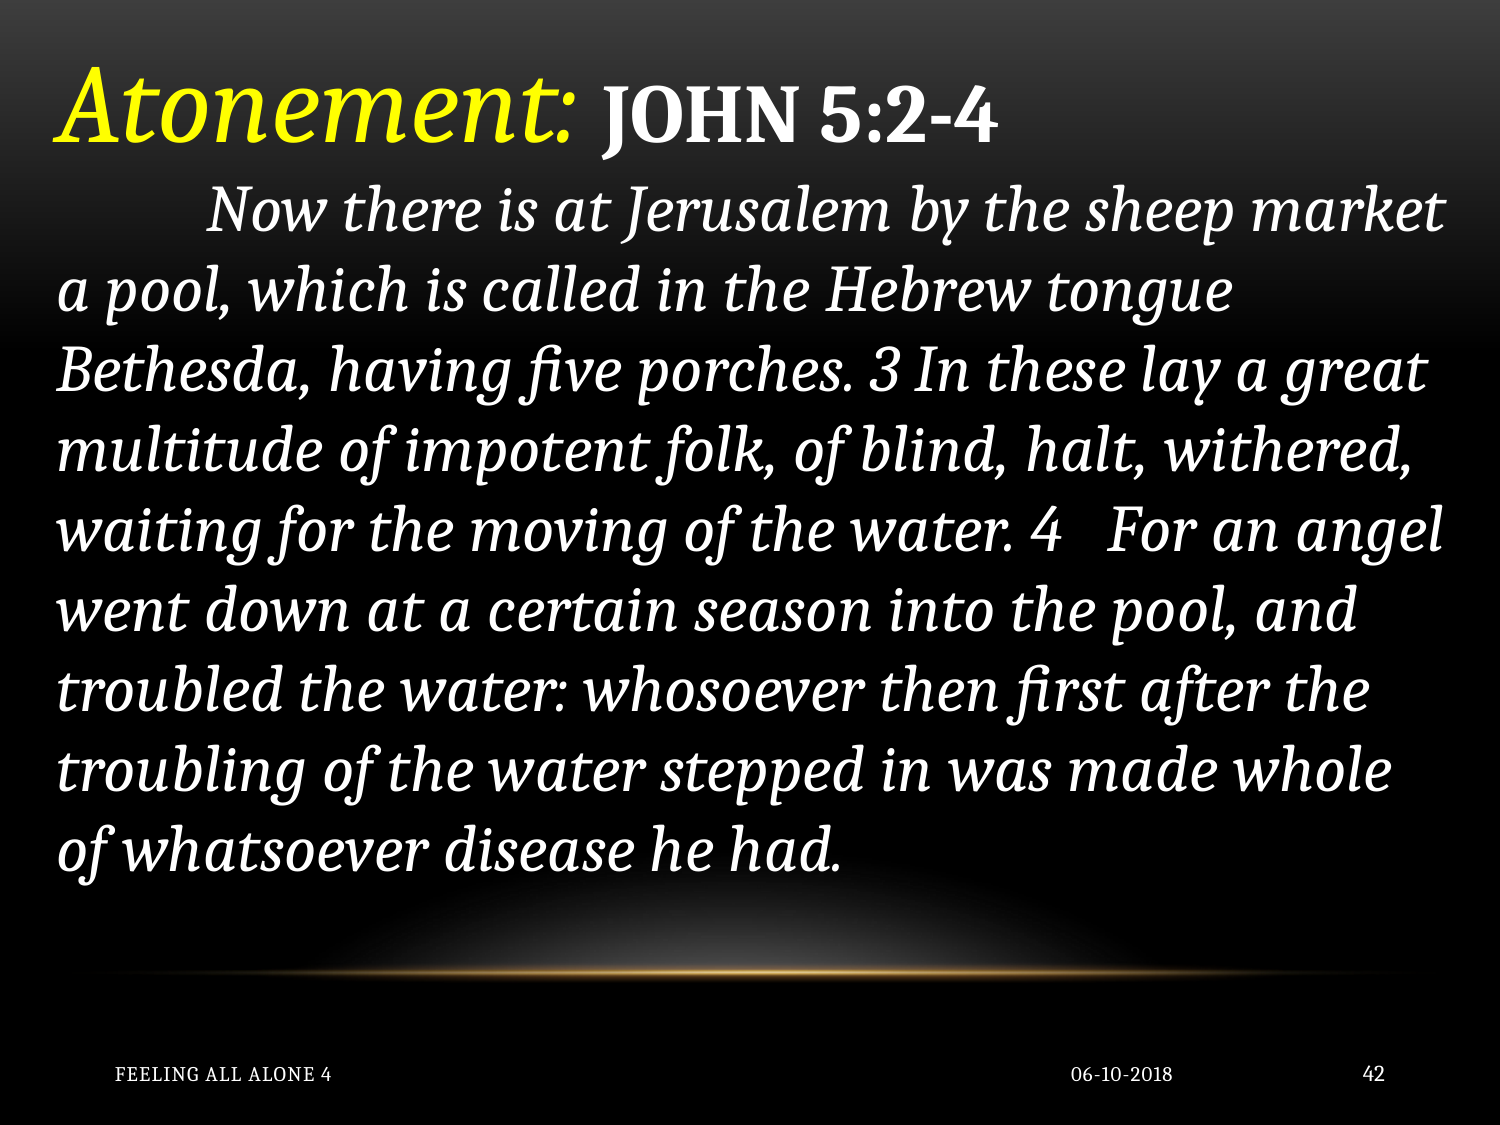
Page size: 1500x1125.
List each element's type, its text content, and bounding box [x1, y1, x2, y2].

footer Feeling All Alone 4 [99, 1042, 575, 1103]
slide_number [937, 1042, 1188, 1103]
slide_number 42 [1237, 1042, 1400, 1103]
text_box Atonement: JOHN 5:2-4 Now there is at Jerusalem by the sheep market a pool, which is called in the Hebrew tongue Bethesda, having five porches. 3 In these lay a great multitude of impotent folk, of blind, halt, withered, waiting for the moving of the water. 4 For an angel went down at a certain season into the pool, and troubled the water: whosoever then first after the troubling of the water stepped in was made whole of whatsoever disease he had. [41, 22, 1464, 892]
picture [0, 0, 1500, 1125]
